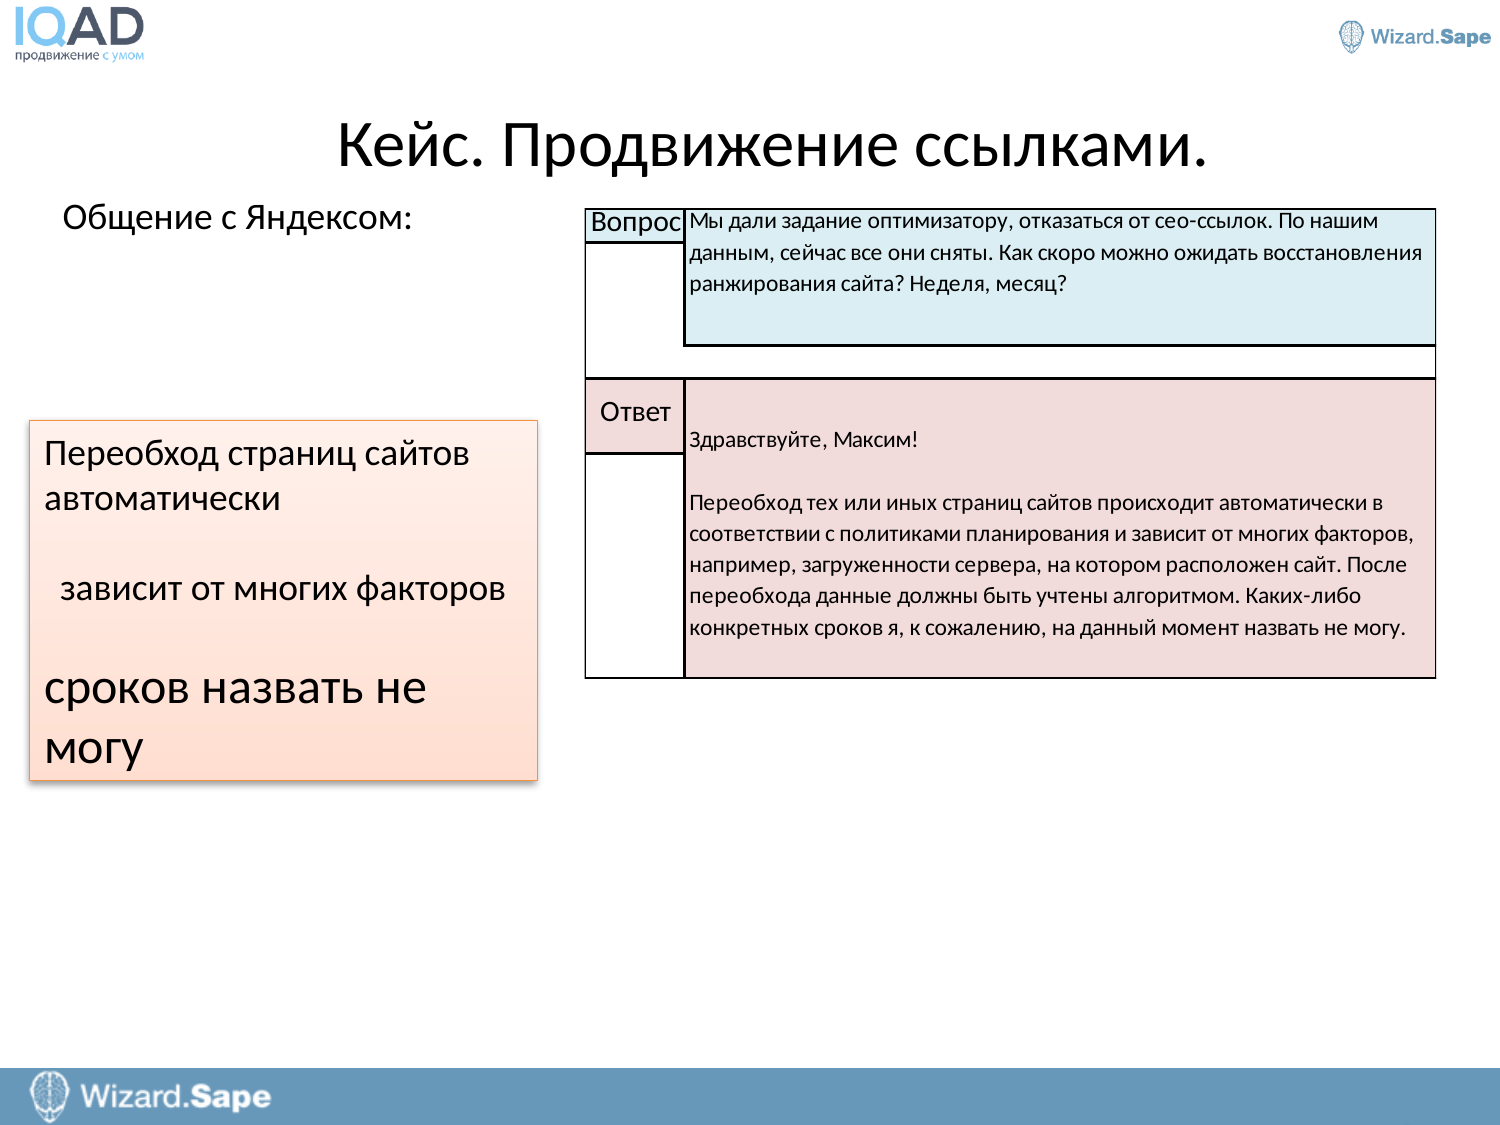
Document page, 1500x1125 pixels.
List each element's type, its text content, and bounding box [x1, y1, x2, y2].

text_box Переобход страниц сайтов автоматически зависит от многих факторов сроков назвать не могу [29, 420, 538, 781]
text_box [584, 207, 1438, 681]
picture [1334, 7, 1499, 62]
picture [0, 1068, 1500, 1125]
text_box Общение с Яндексом: [47, 184, 1336, 605]
picture [0, 0, 148, 65]
title Кейс. Продвижение ссылками. [64, 19, 1483, 261]
